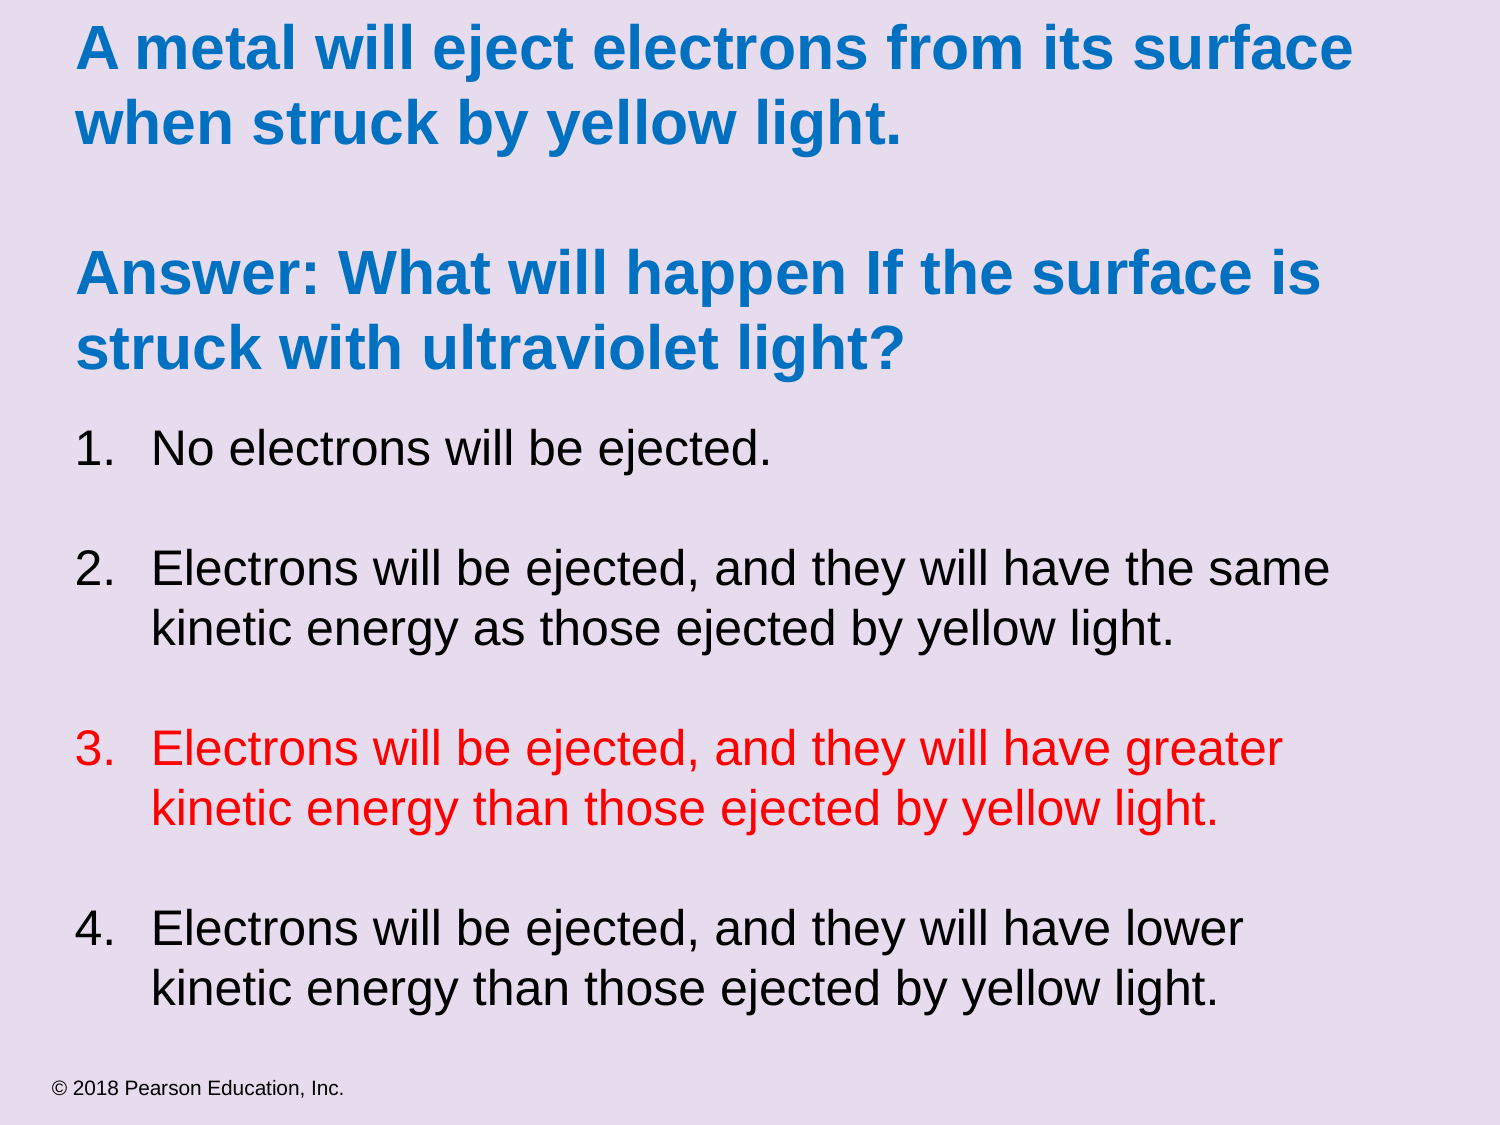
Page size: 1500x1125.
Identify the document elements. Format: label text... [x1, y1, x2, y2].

title A metal will eject electrons from its surface when struck by yellow light. Answer: What will happen If the surface is struck with ultraviolet light? [0, 0, 1500, 390]
text_box No electrons will be ejected. Electrons will be ejected, and they will have the same kinetic energy as those ejected by yellow light. Electrons will be ejected, and they will have greater kinetic energy than those ejected by yellow light. Electrons will be ejected, and they will have lower kinetic energy than those ejected by yellow light. [59, 407, 1410, 1023]
